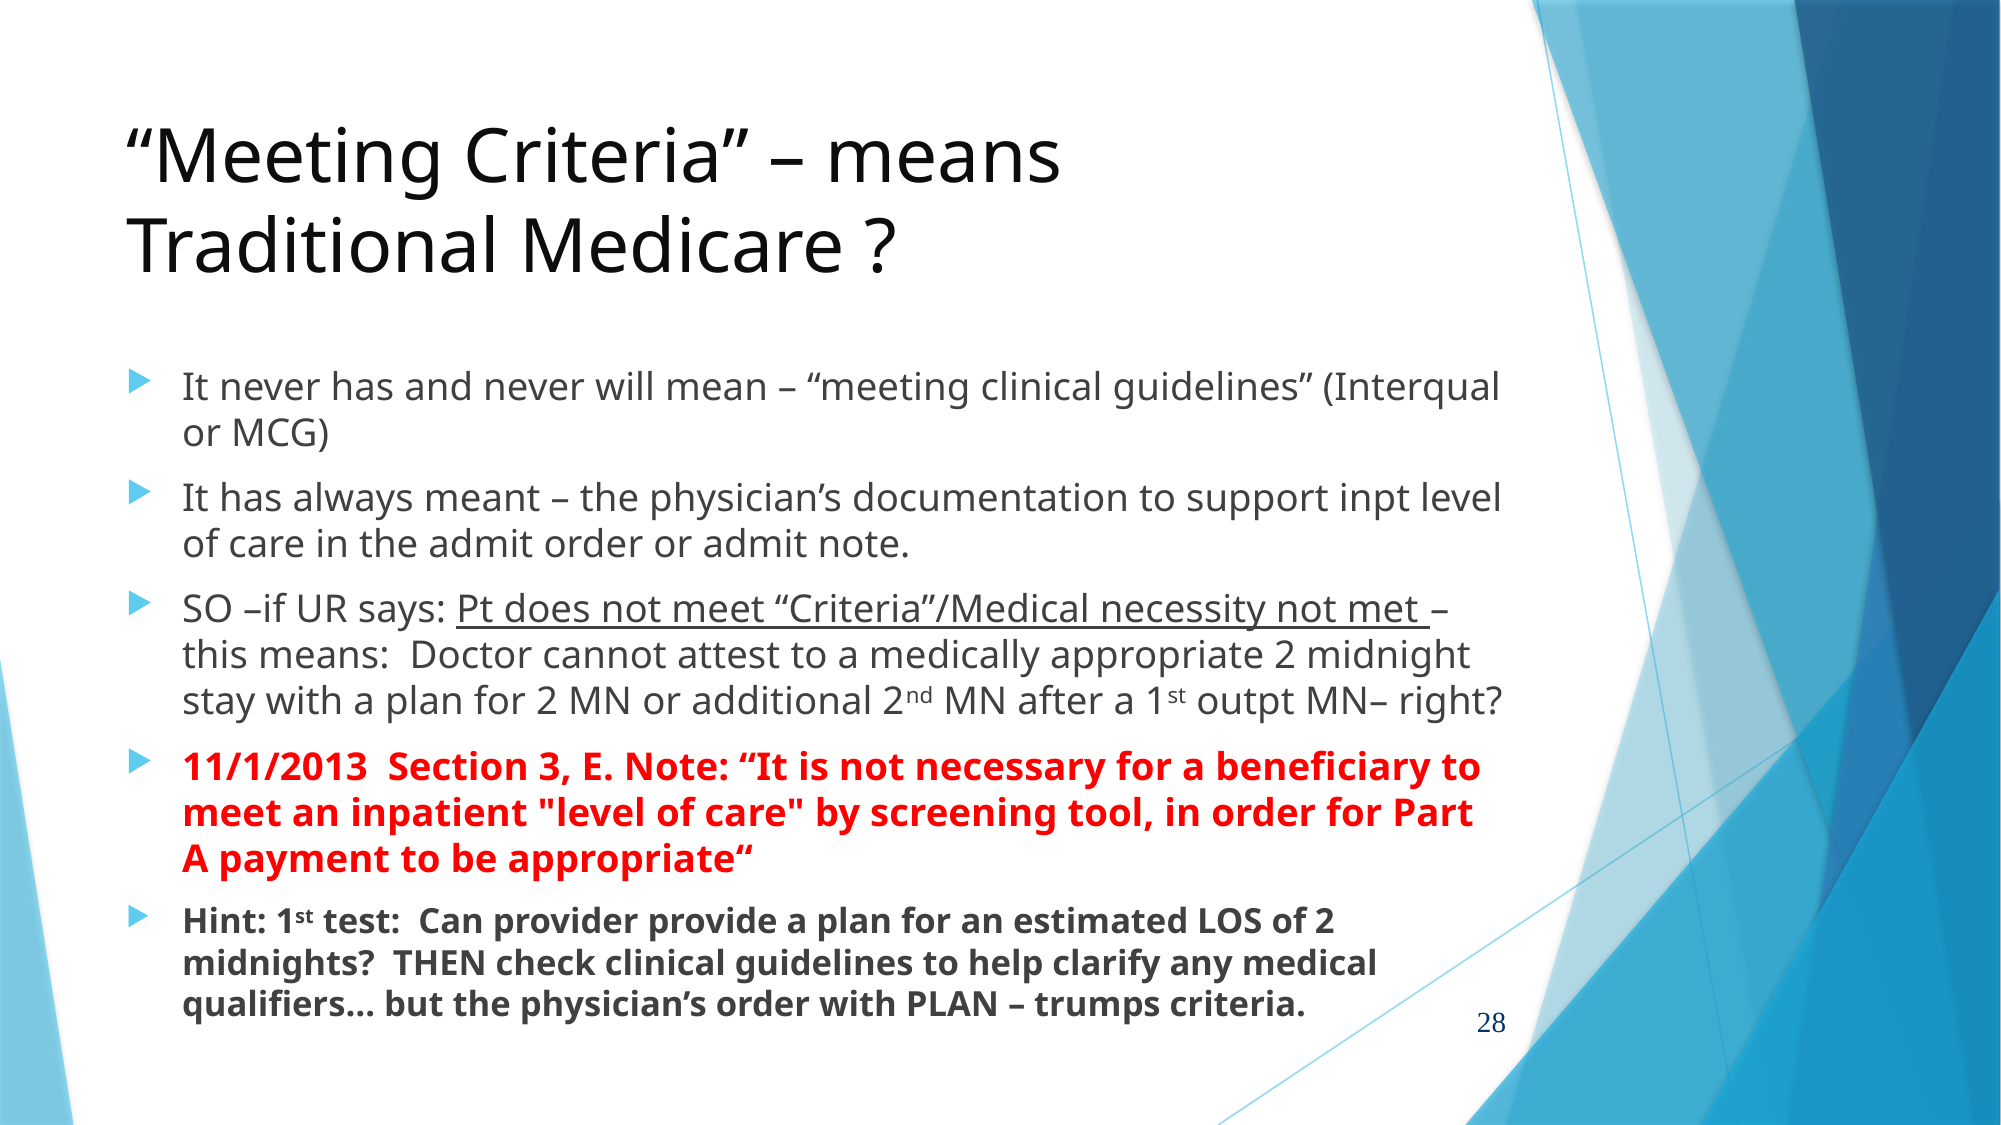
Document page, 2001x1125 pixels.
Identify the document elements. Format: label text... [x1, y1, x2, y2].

title “Meeting Criteria” – means Traditional Medicare ? [111, 99, 1522, 317]
list It never has and never will mean – “meeting clinical guidelines” (Interqual or MCG) It has always meant – the physician’s documentation to support inpt level of care in the admit order or admit note. SO –if UR says: Pt does not meet “Criteria”/Medical necessity not met – this means: Doctor cannot attest to a medically appropriate 2 midnight stay with a plan for 2 MN or additional 2nd MN after a 1st outpt MN– right? 11/1/2013 Section 3, E. Note: “It is not necessary for a beneficiary to meet an inpatient "level of care" by screening tool, in order for Part A payment to be appropriate“ Hint: 1st test: Can provider provide a plan for an estimated LOS of 2 midnights? THEN check clinical guidelines to help clarify any medical qualifiers… but the physician’s order with PLAN – trumps criteria. [111, 354, 1522, 1051]
slide_number 28 [1409, 991, 1522, 1051]
footer [111, 991, 1145, 1051]
